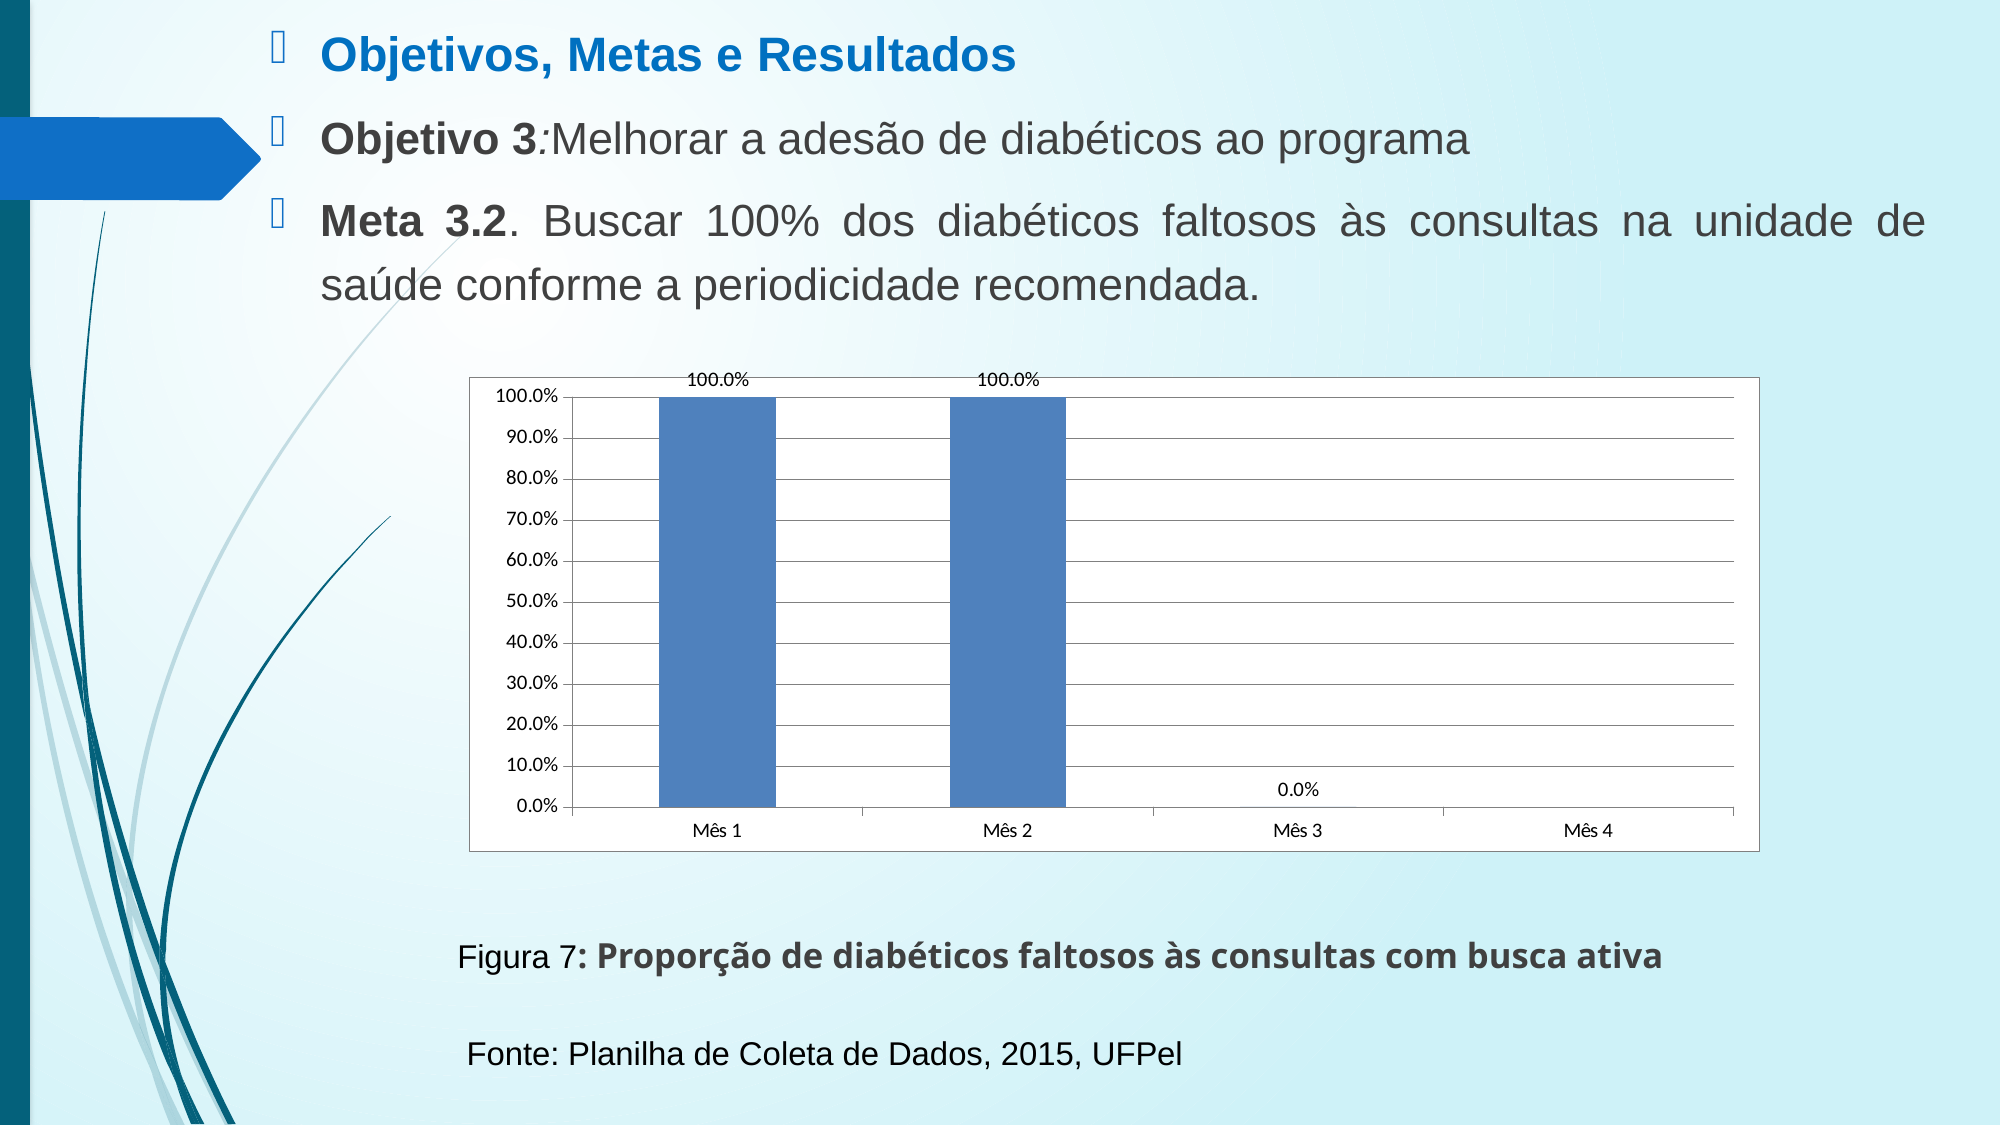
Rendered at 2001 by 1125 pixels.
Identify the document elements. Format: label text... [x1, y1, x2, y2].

chart [468, 370, 1760, 852]
list Objetivos, Metas e Resultados Objetivo 3:Melhorar a adesão de diabéticos ao programa Meta 3.2. Buscar 100% dos diabéticos faltosos às consultas na unidade de saúde conforme a periodicidade recomendada. Figura 7: Proporção de diabéticos faltosos às consultas com busca ativa Fonte: Planilha de Coleta de Dados, 2015, UFPel [255, 15, 1942, 1084]
